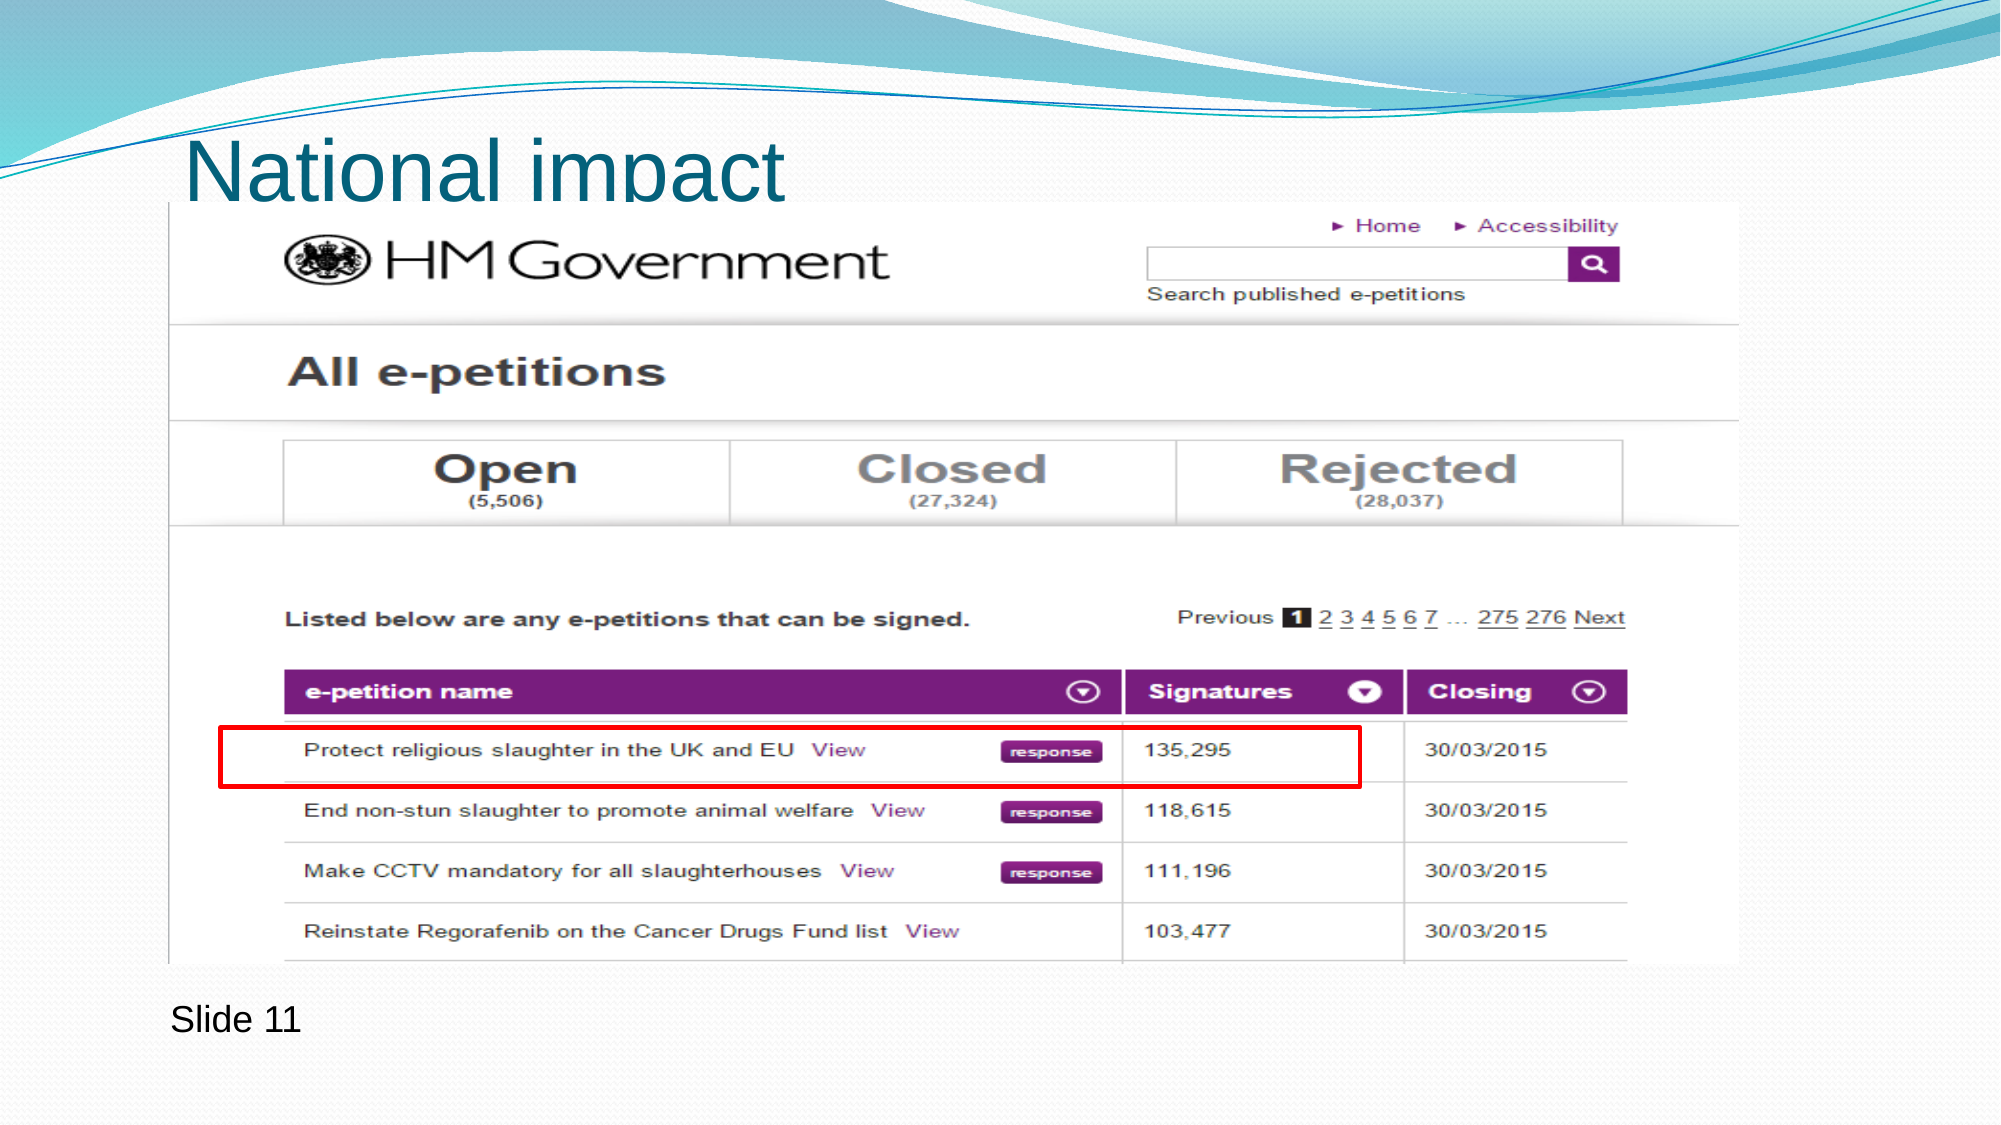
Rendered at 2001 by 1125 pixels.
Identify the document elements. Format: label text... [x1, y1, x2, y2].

text_box Slide 11 [155, 987, 333, 1093]
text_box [167, 201, 1739, 965]
title National impact [183, 106, 2000, 219]
